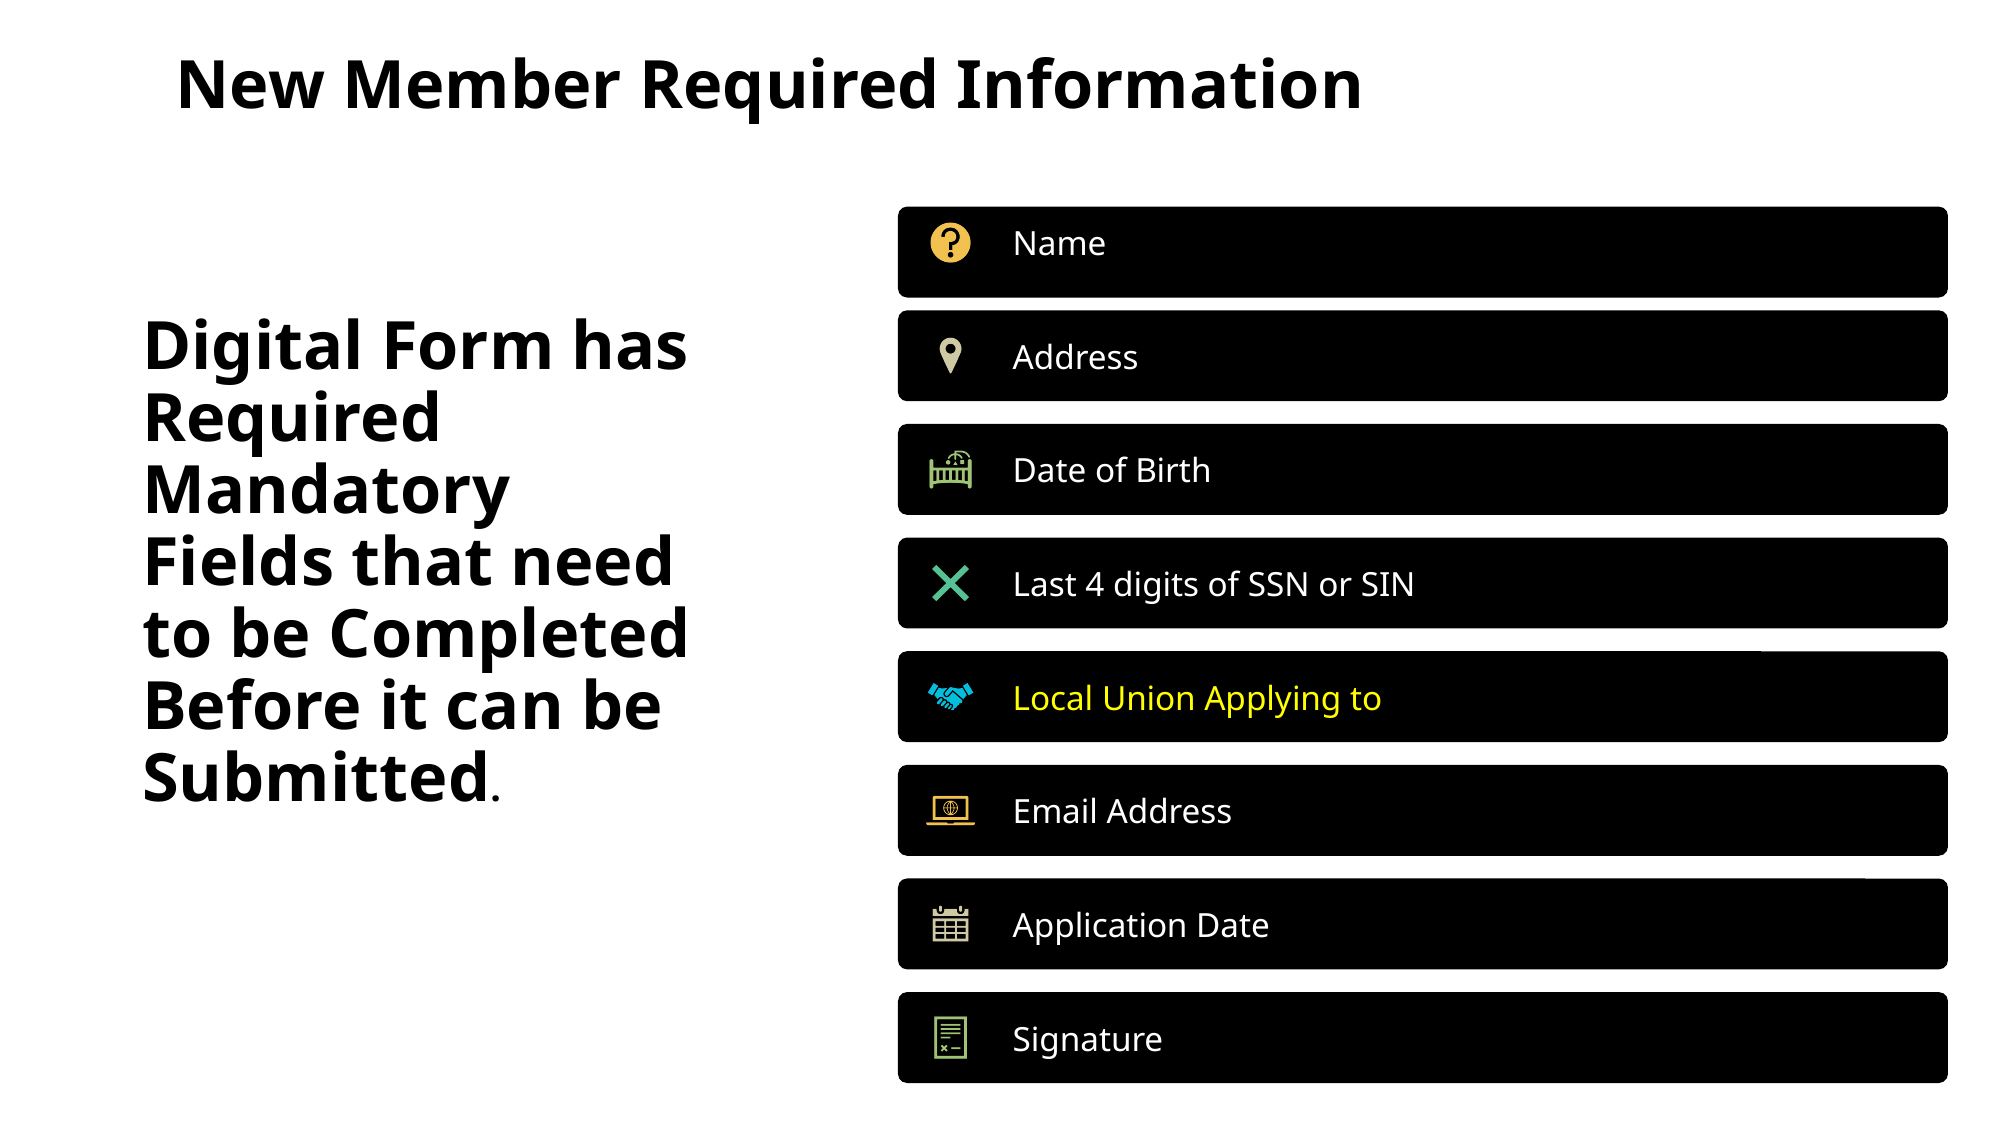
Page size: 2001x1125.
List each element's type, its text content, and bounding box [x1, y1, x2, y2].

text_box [897, 196, 1948, 1084]
subtitle Digital Form has Required Mandatory Fields that need to be Completed Before it can be Submitted. [127, 304, 715, 976]
title New Member Required Information [20, 20, 1521, 131]
